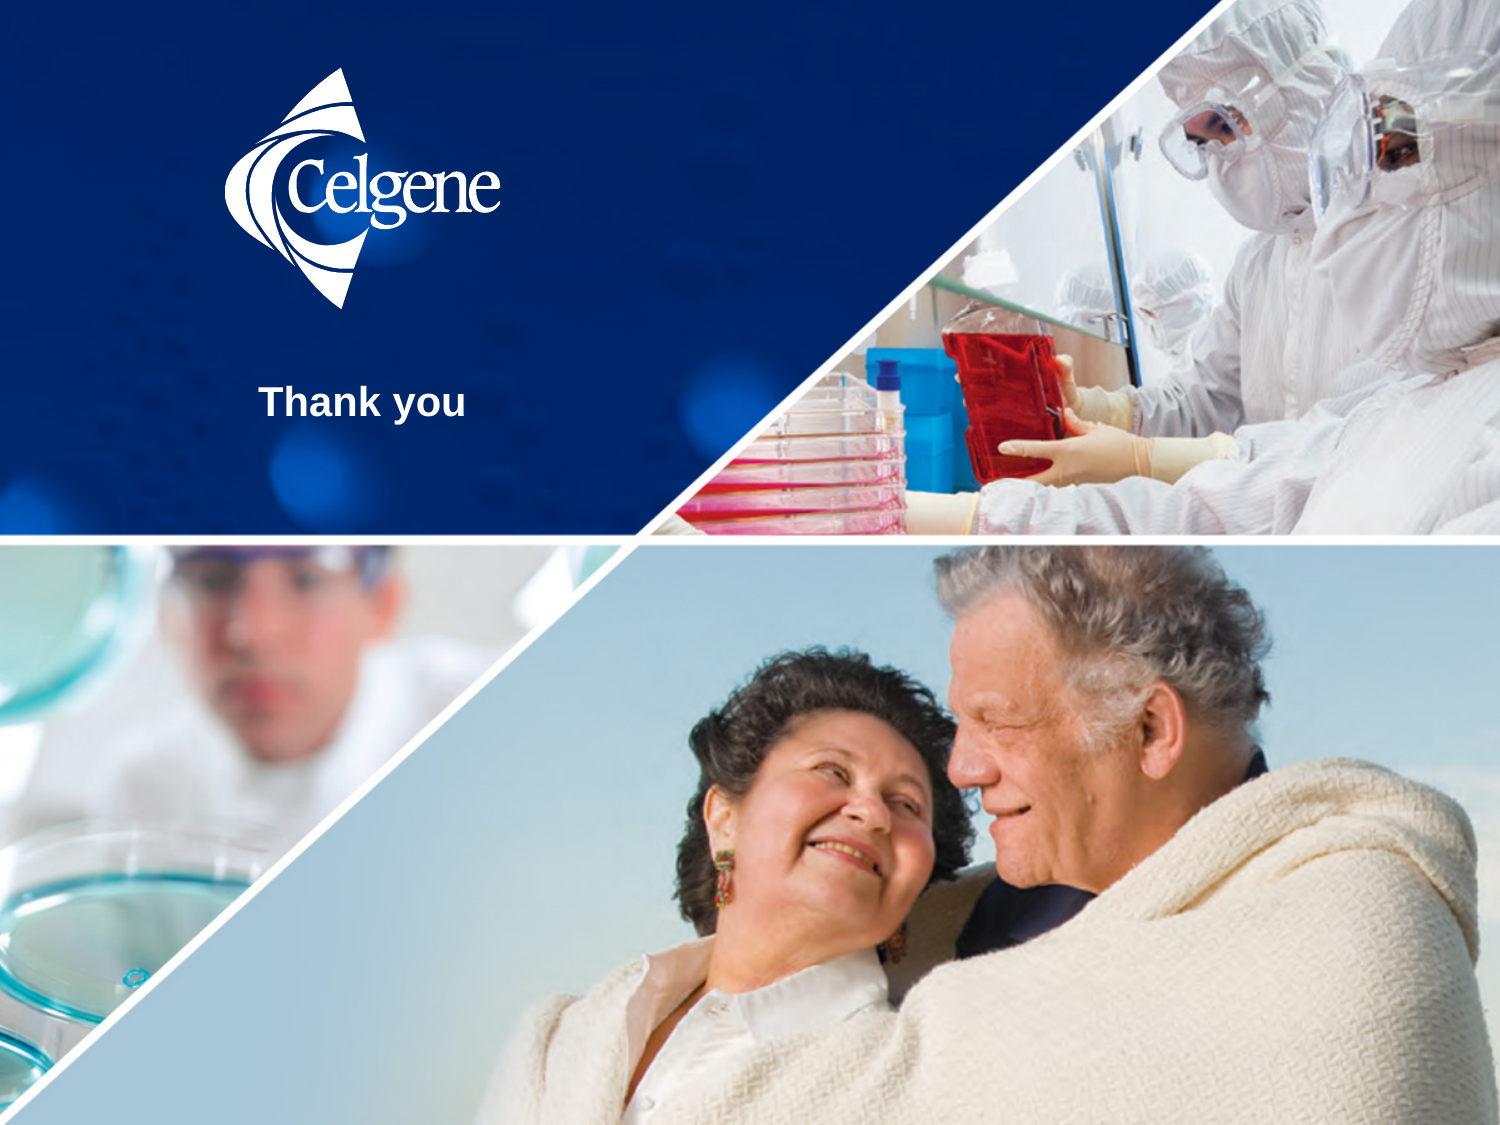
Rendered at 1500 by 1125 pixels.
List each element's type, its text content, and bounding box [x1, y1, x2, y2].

picture [0, 0, 1500, 1125]
title Thank you [50, 296, 675, 433]
